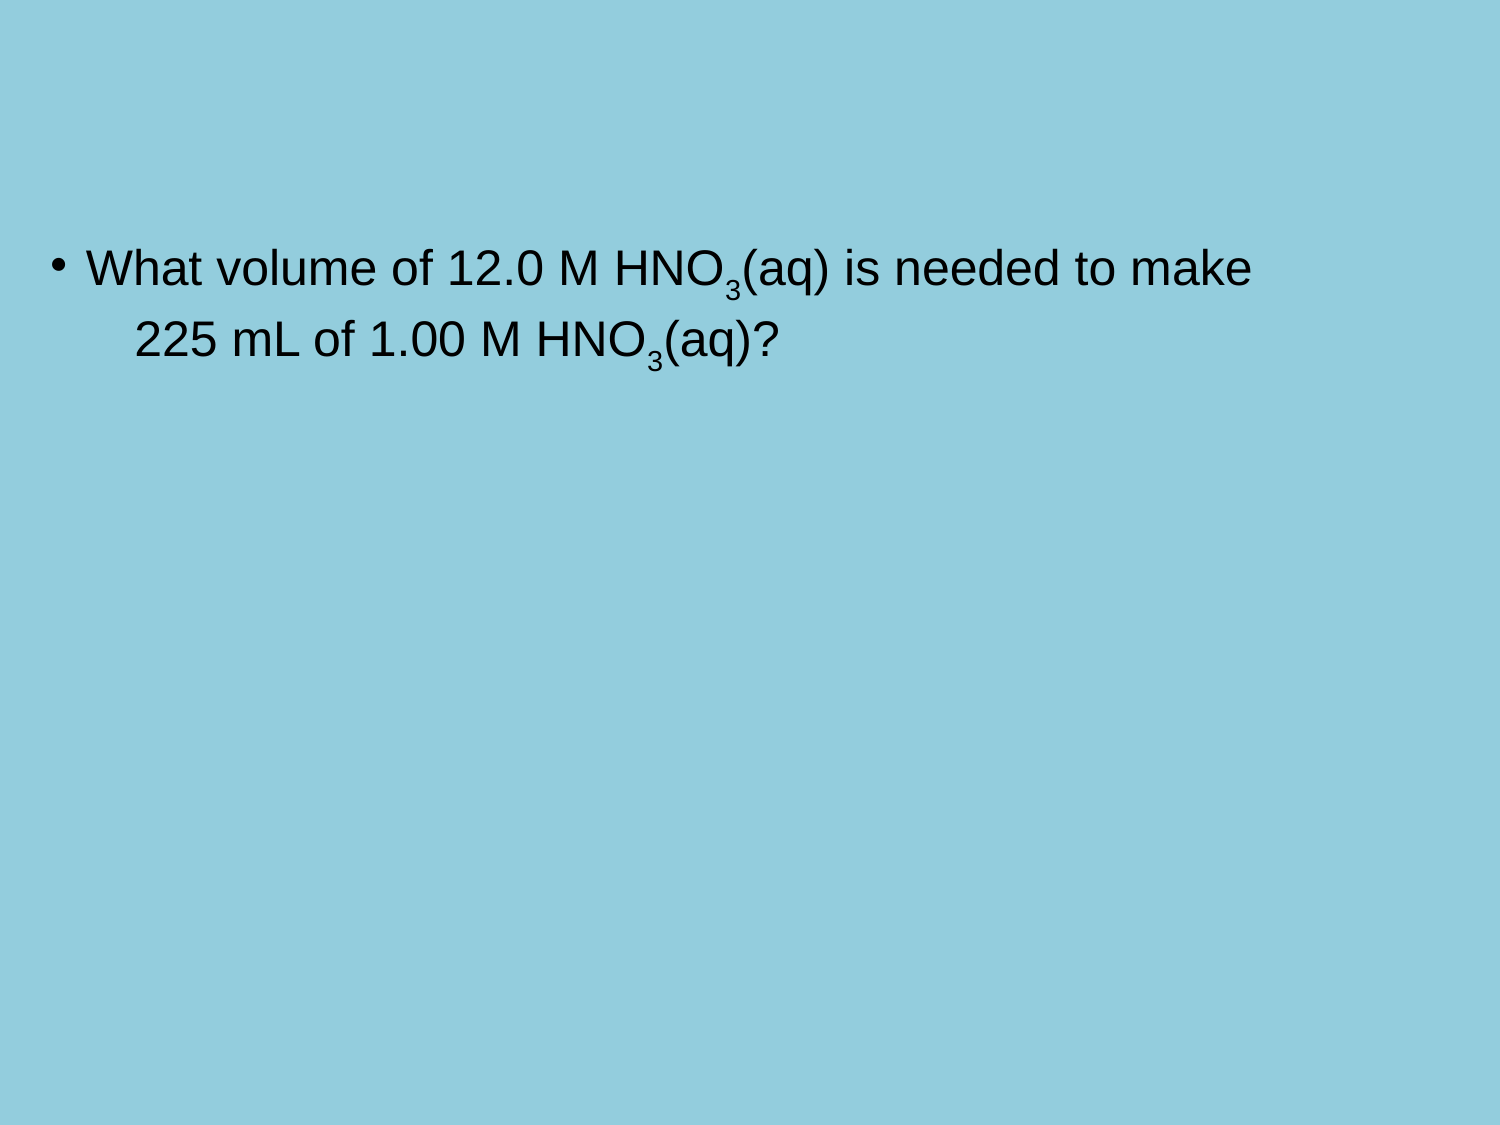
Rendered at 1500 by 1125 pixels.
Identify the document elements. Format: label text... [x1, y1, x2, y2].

text_box What volume of 12.0 M HNO3(aq) is needed to make 225 mL of 1.00 M HNO3(aq)? [35, 227, 1296, 475]
